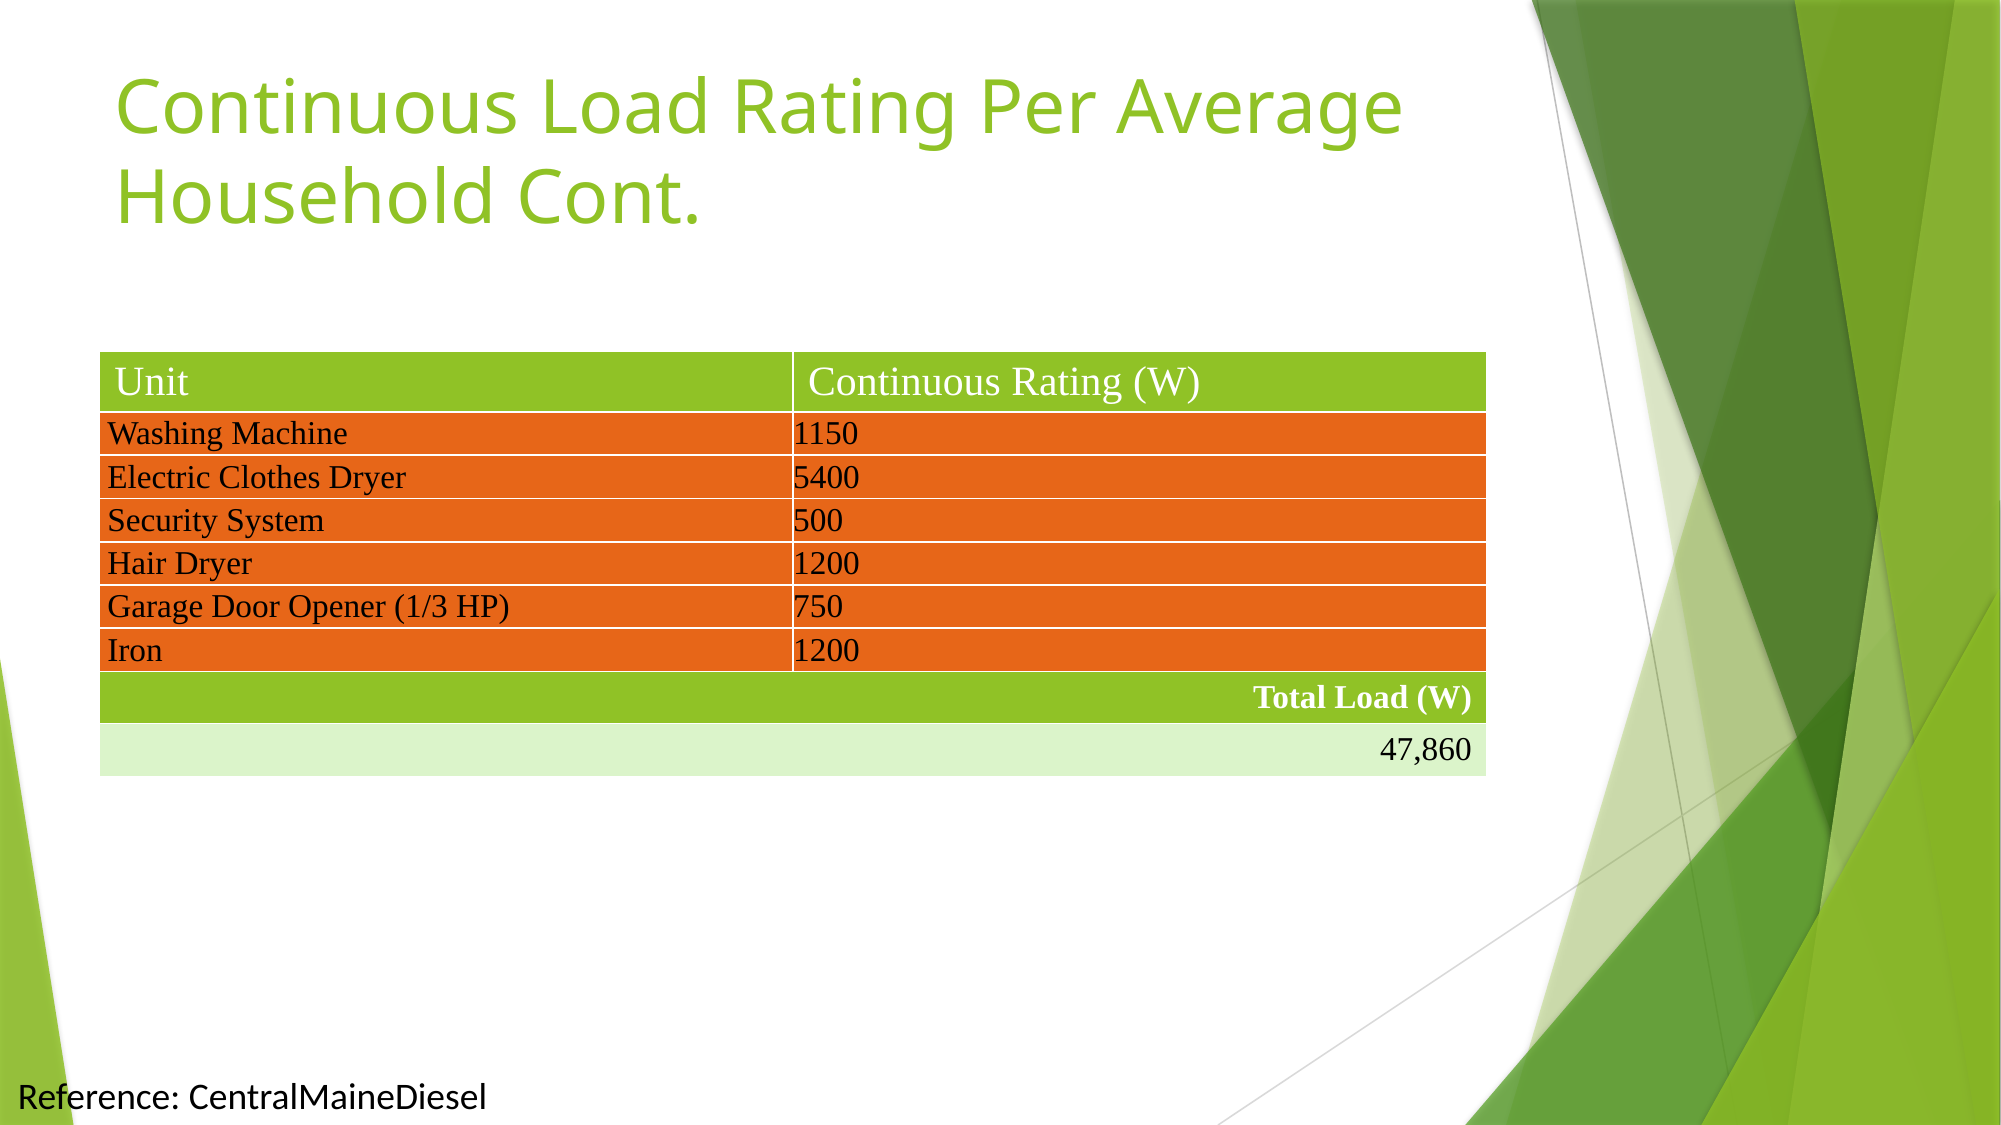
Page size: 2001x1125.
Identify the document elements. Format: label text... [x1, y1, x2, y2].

table_header Unit [100, 352, 792, 411]
text_box Continuous Load Rating Per Average Household Cont. [99, 51, 1566, 269]
table_cell 5400 [794, 456, 1486, 498]
table_cell Washing Machine [100, 413, 792, 454]
table_cell 500 [794, 499, 1486, 541]
text_box Reference: CentralMaineDiesel [3, 1061, 512, 1125]
table_cell 1150 [794, 413, 1486, 454]
table_cell 1200 [794, 543, 1486, 584]
table_header Continuous Rating (W) [794, 352, 1486, 411]
table_cell 1200 [794, 629, 1486, 671]
table_cell Garage Door Opener (1/3 HP) [100, 586, 792, 627]
table_cell 47,860 [100, 724, 1486, 776]
table_cell Iron [100, 629, 792, 671]
table_cell Total Load (W) [100, 672, 1486, 723]
table_cell Hair Dryer [100, 543, 792, 584]
table_cell Security System [100, 499, 792, 541]
table_cell 750 [794, 586, 1486, 627]
table_cell Electric Clothes Dryer [100, 456, 792, 498]
